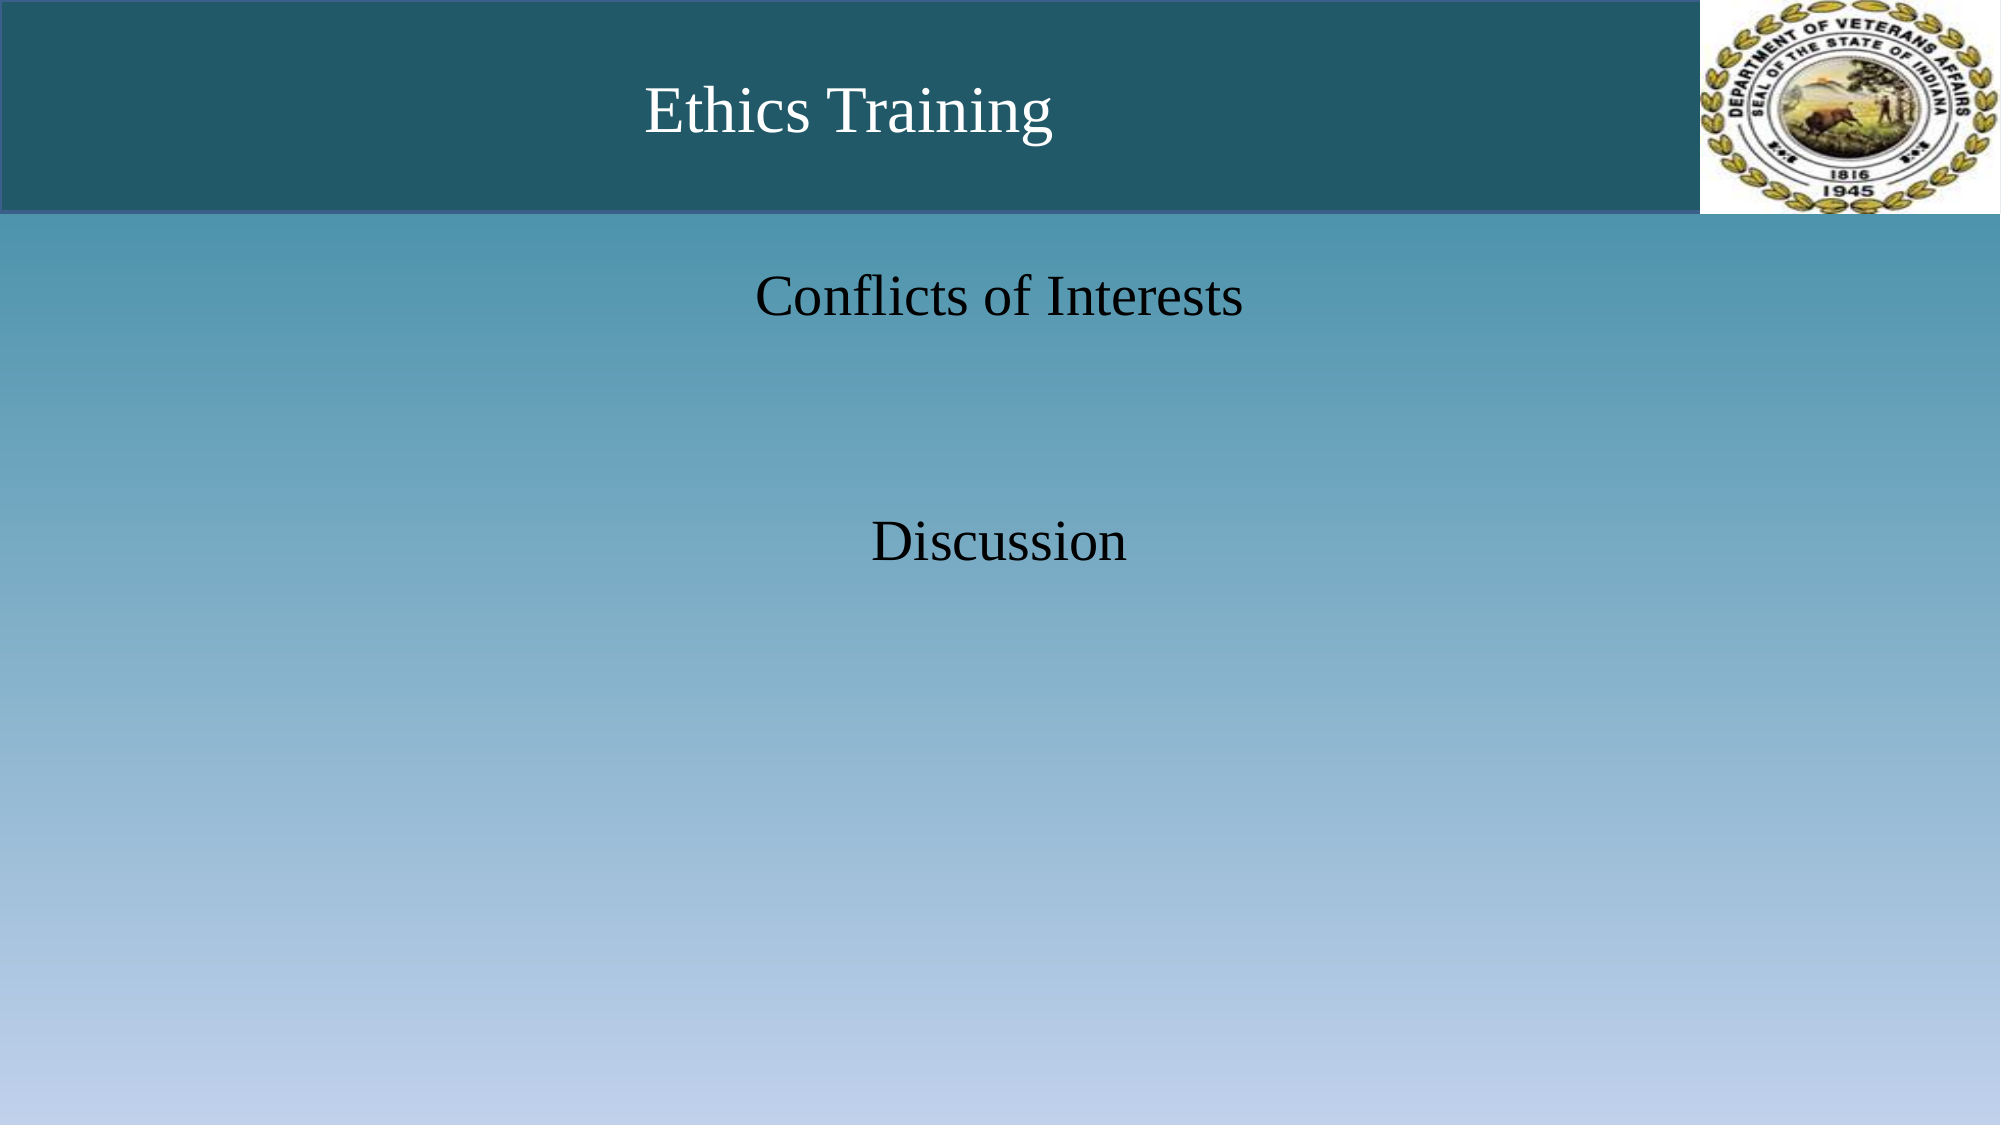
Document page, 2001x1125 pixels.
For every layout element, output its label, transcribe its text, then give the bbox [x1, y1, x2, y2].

title Ethics Training [0, 0, 1701, 213]
picture [1700, 0, 2000, 214]
list Conflicts of Interests Discussion [99, 249, 1901, 1006]
